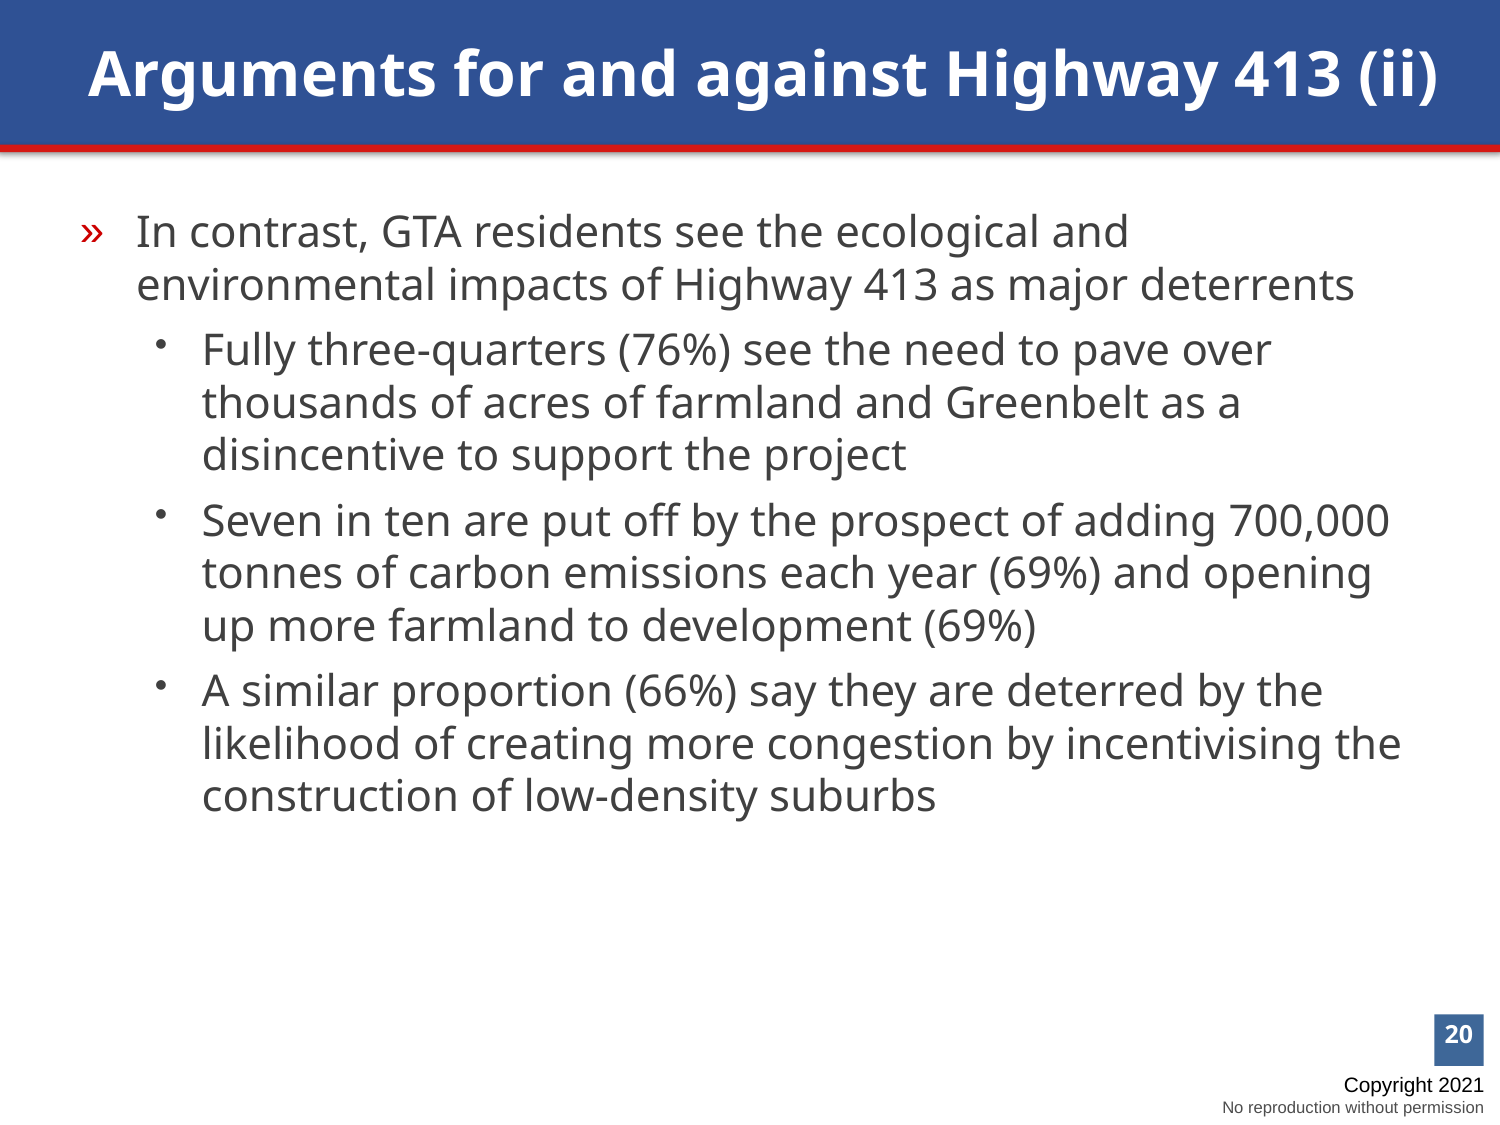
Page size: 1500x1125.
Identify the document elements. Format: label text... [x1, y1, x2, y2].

text_box [0, 0, 1500, 143]
text_box Arguments for and against Highway 413 (ii) [73, 26, 1455, 117]
text_box [0, 144, 1500, 153]
list In contrast, GTA residents see the ecological and environmental impacts of Highway 413 as major deterrents Fully three-quarters (76%) see the need to pave over thousands of acres of farmland and Greenbelt as a disincentive to support the project Seven in ten are put off by the prospect of adding 700,000 tonnes of carbon emissions each year (69%) and opening up more farmland to development (69%) A similar proportion (66%) say they are deterred by the likelihood of creating more congestion by incentivising the construction of low-density suburbs [64, 196, 1448, 1071]
